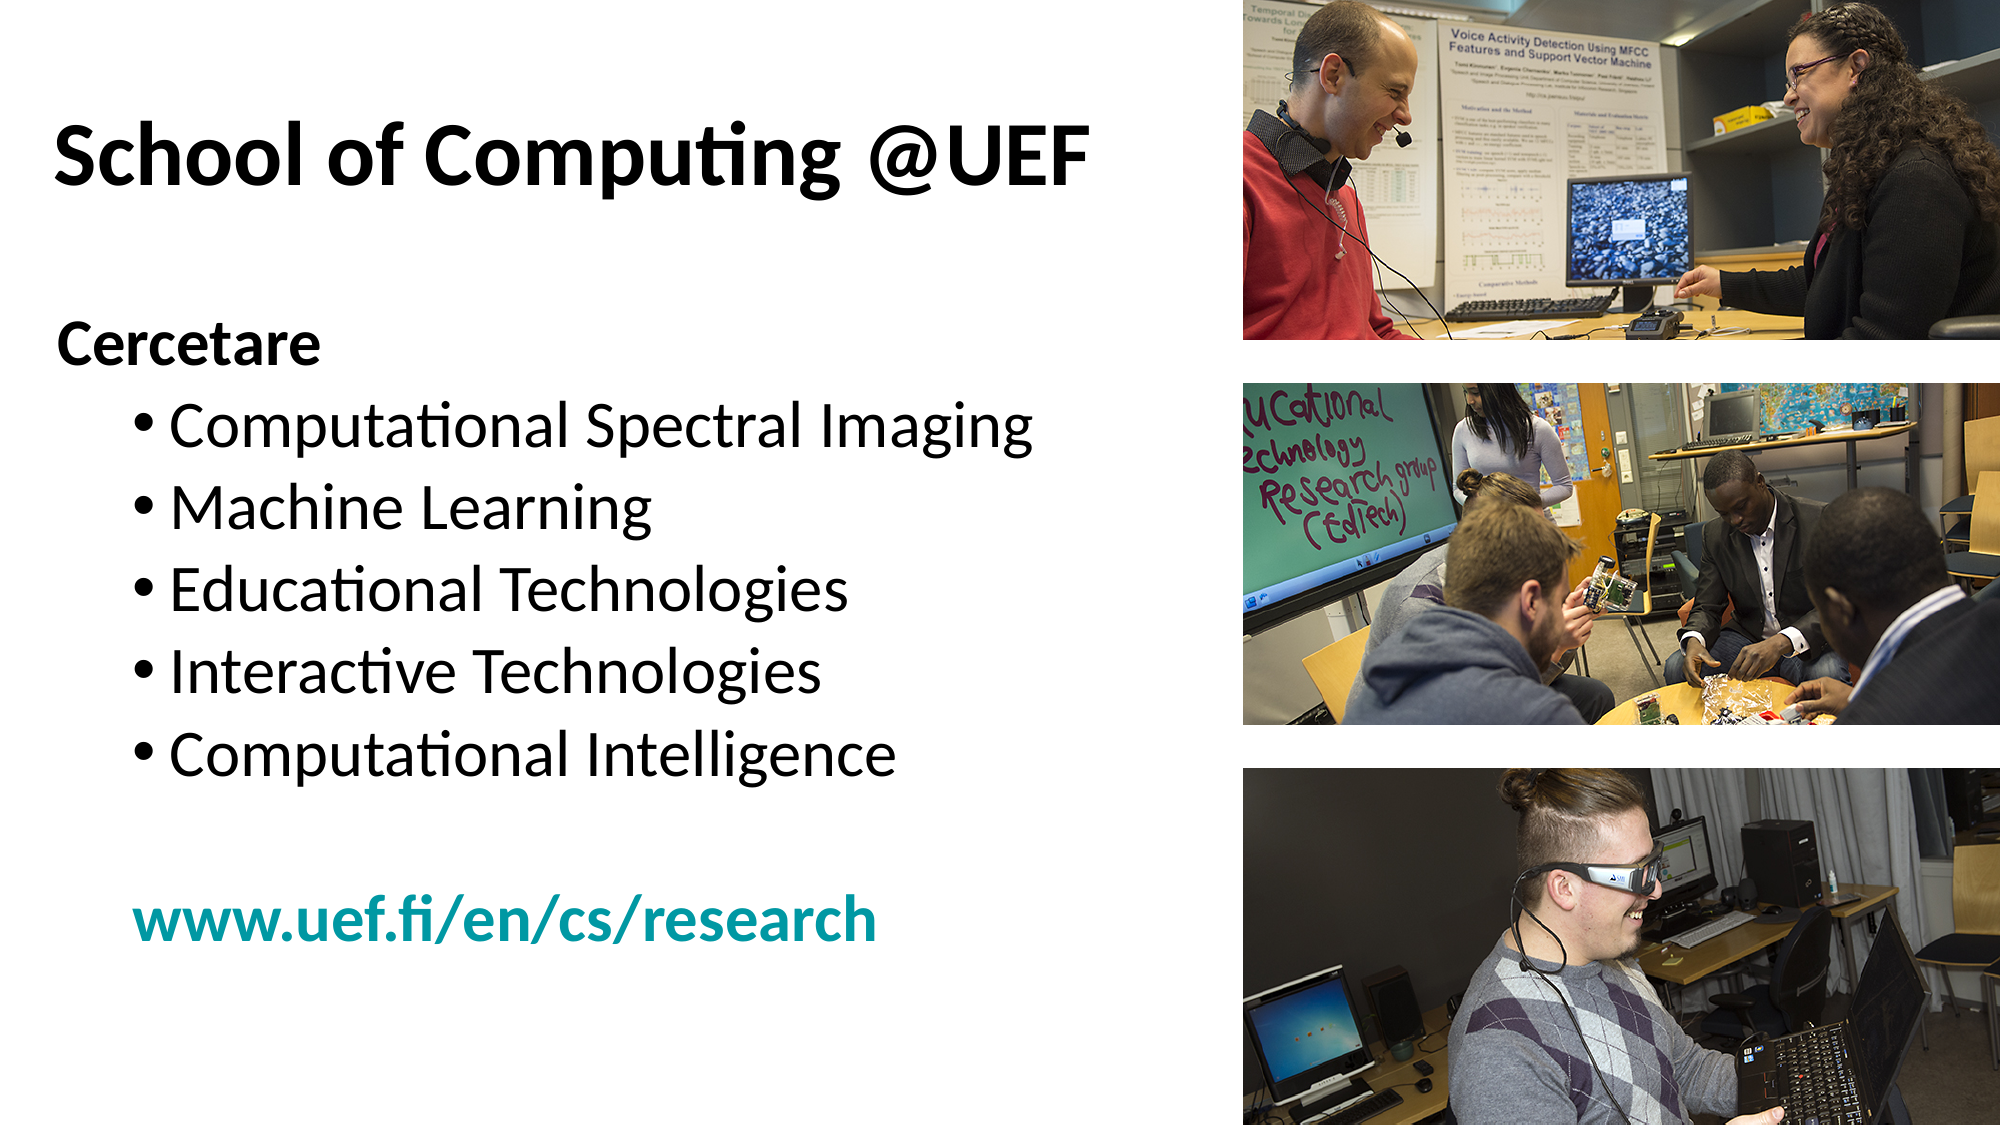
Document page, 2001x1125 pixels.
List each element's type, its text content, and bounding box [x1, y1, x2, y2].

picture [1243, 0, 2000, 340]
picture [1243, 383, 2000, 725]
picture [1243, 768, 2000, 1125]
title School of Computing @UEF [39, 46, 1243, 265]
list Cercetare Computational Spectral Imaging Machine Learning Educational Technologies Interactive Technologies Computational Intelligence www.uef.fi/en/cs/research [42, 291, 1244, 1006]
